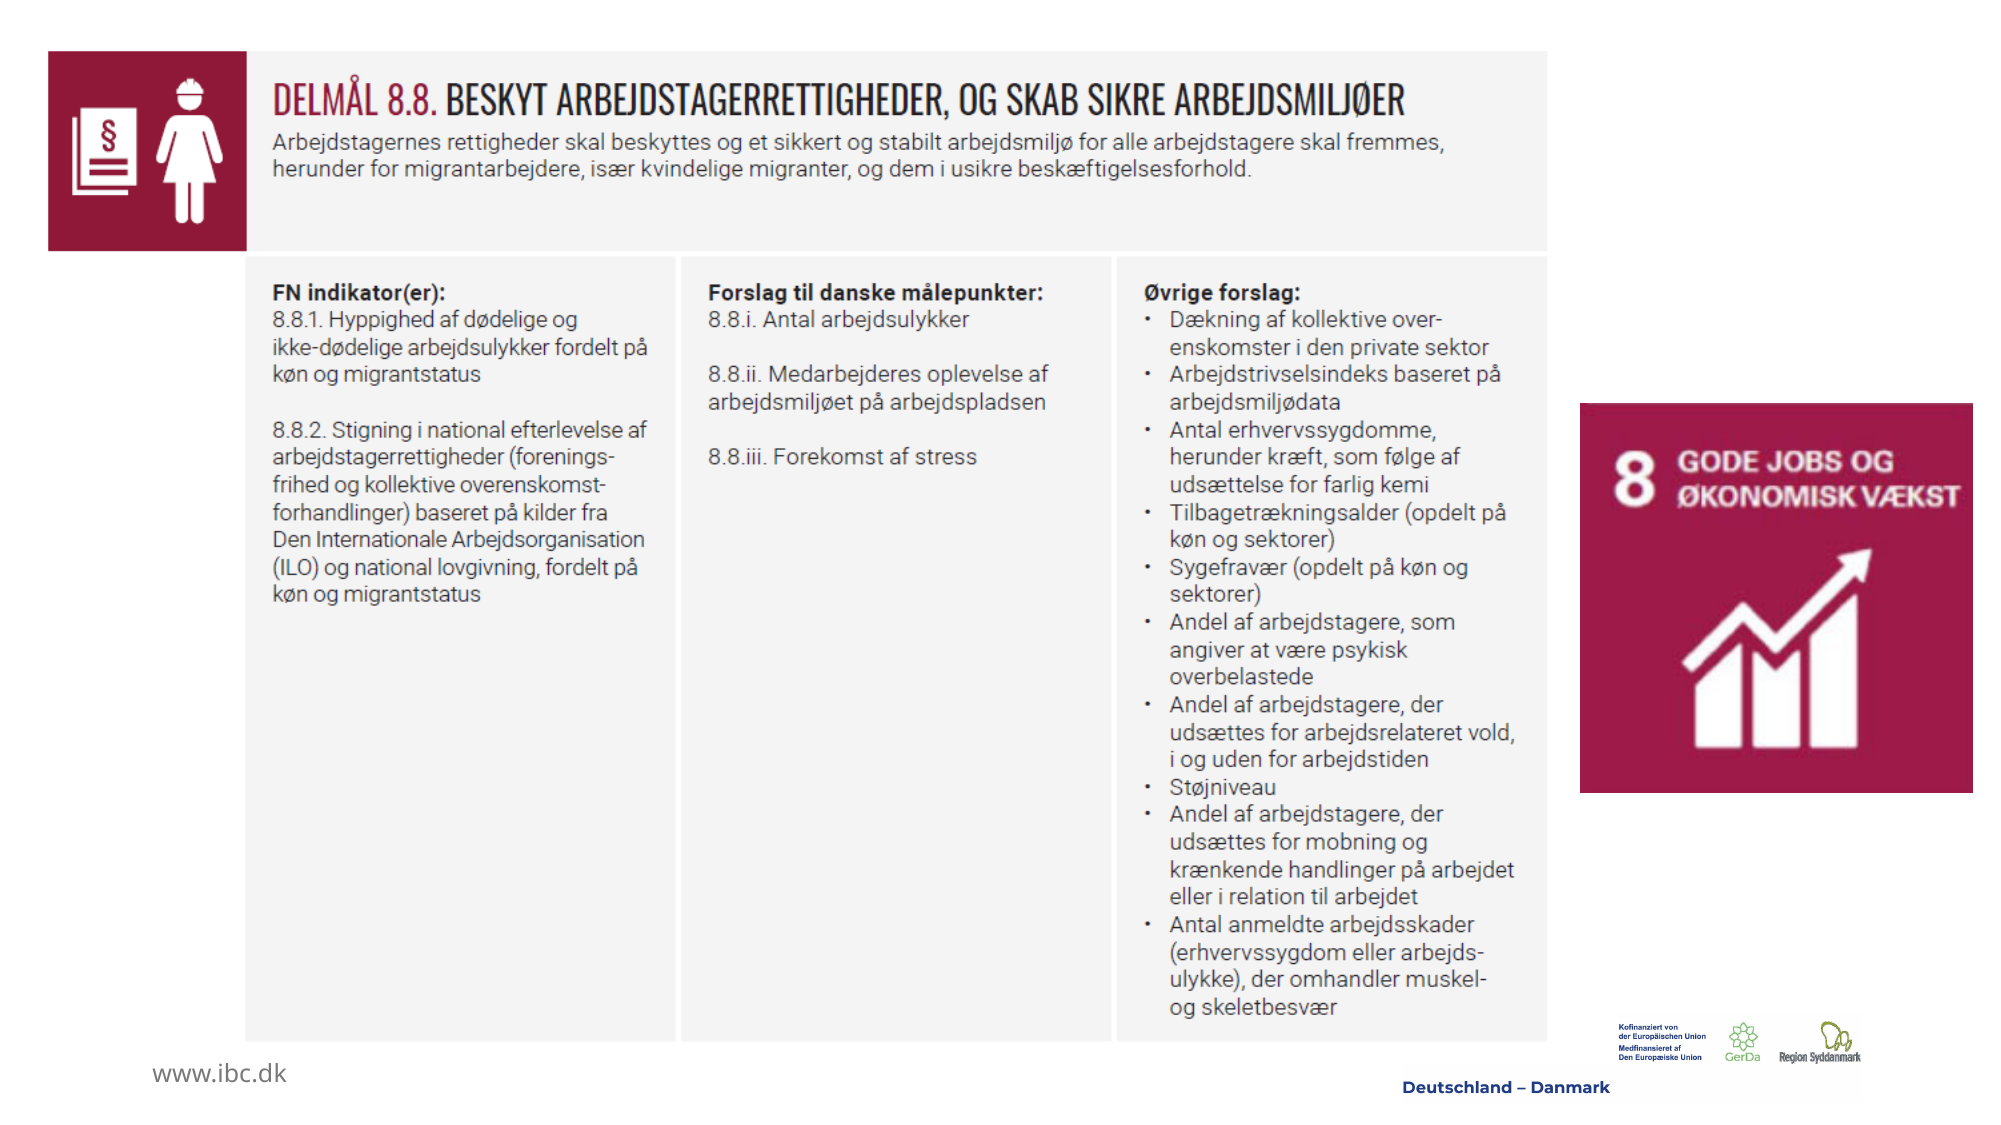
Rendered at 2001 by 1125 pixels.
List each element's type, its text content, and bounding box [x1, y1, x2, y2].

slide_number www.ibc.dk [137, 1063, 588, 1103]
picture [26, 37, 1973, 1103]
